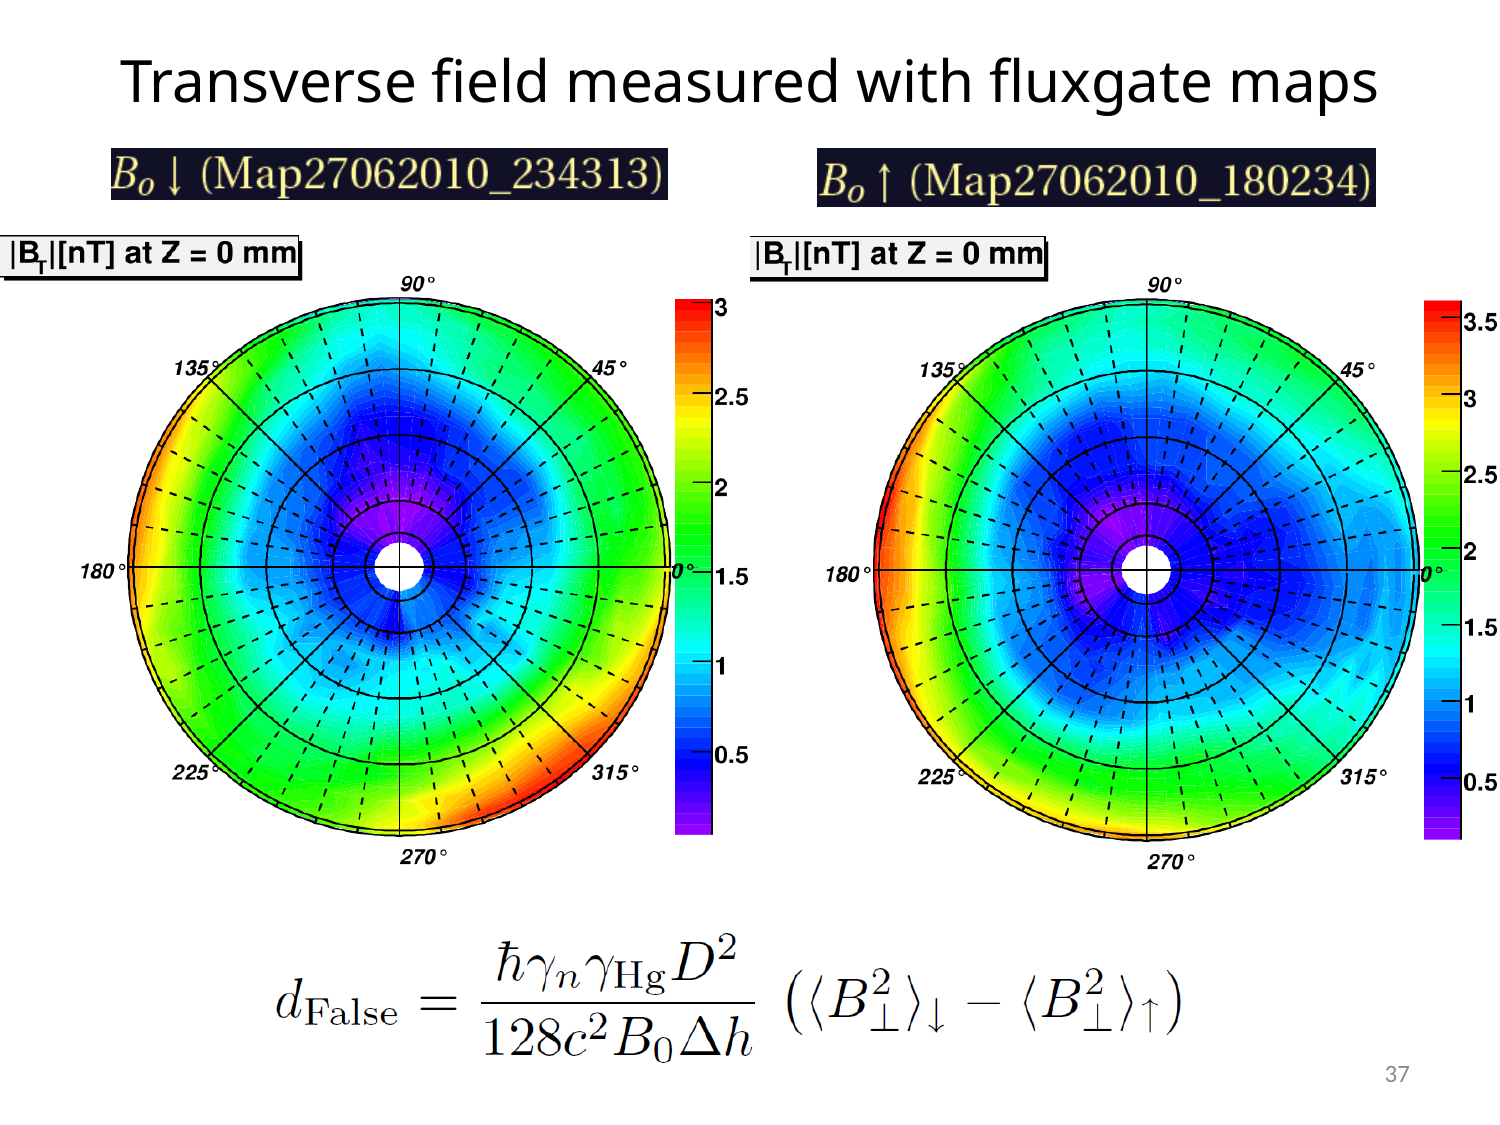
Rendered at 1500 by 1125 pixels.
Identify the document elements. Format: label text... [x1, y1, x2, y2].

picture [0, 231, 1500, 870]
picture [111, 148, 668, 200]
text_box Transverse field measured with fluxgate maps [0, 0, 1500, 161]
picture [270, 926, 1195, 1071]
picture [817, 148, 1377, 208]
slide_number 37 [1074, 1042, 1425, 1103]
